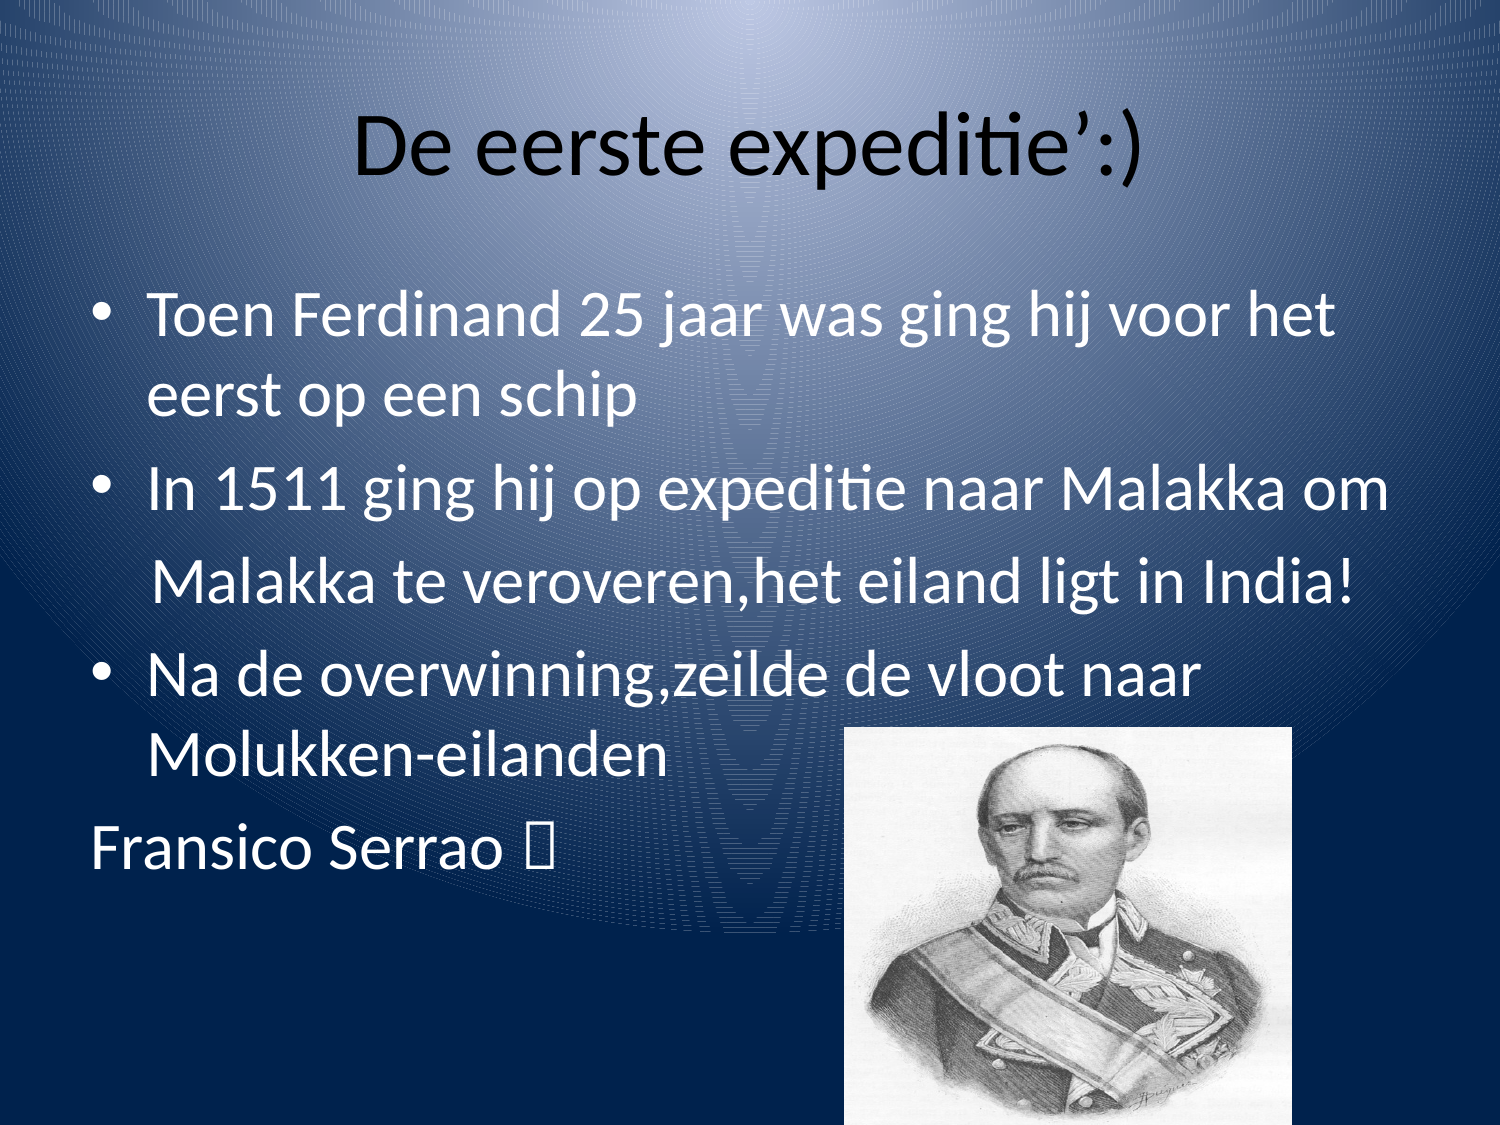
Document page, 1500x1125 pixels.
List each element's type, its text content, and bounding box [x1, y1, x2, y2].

list Toen Ferdinand 25 jaar was ging hij voor het eerst op een schip In 1511 ging hij op expeditie naar Malakka om Malakka te veroveren,het eiland ligt in India! Na de overwinning,zeilde de vloot naar Molukken-eilanden Fransico Serrao  [75, 262, 1459, 1106]
picture [844, 727, 1292, 1125]
title De eerste expeditie’:) [75, 45, 1425, 233]
